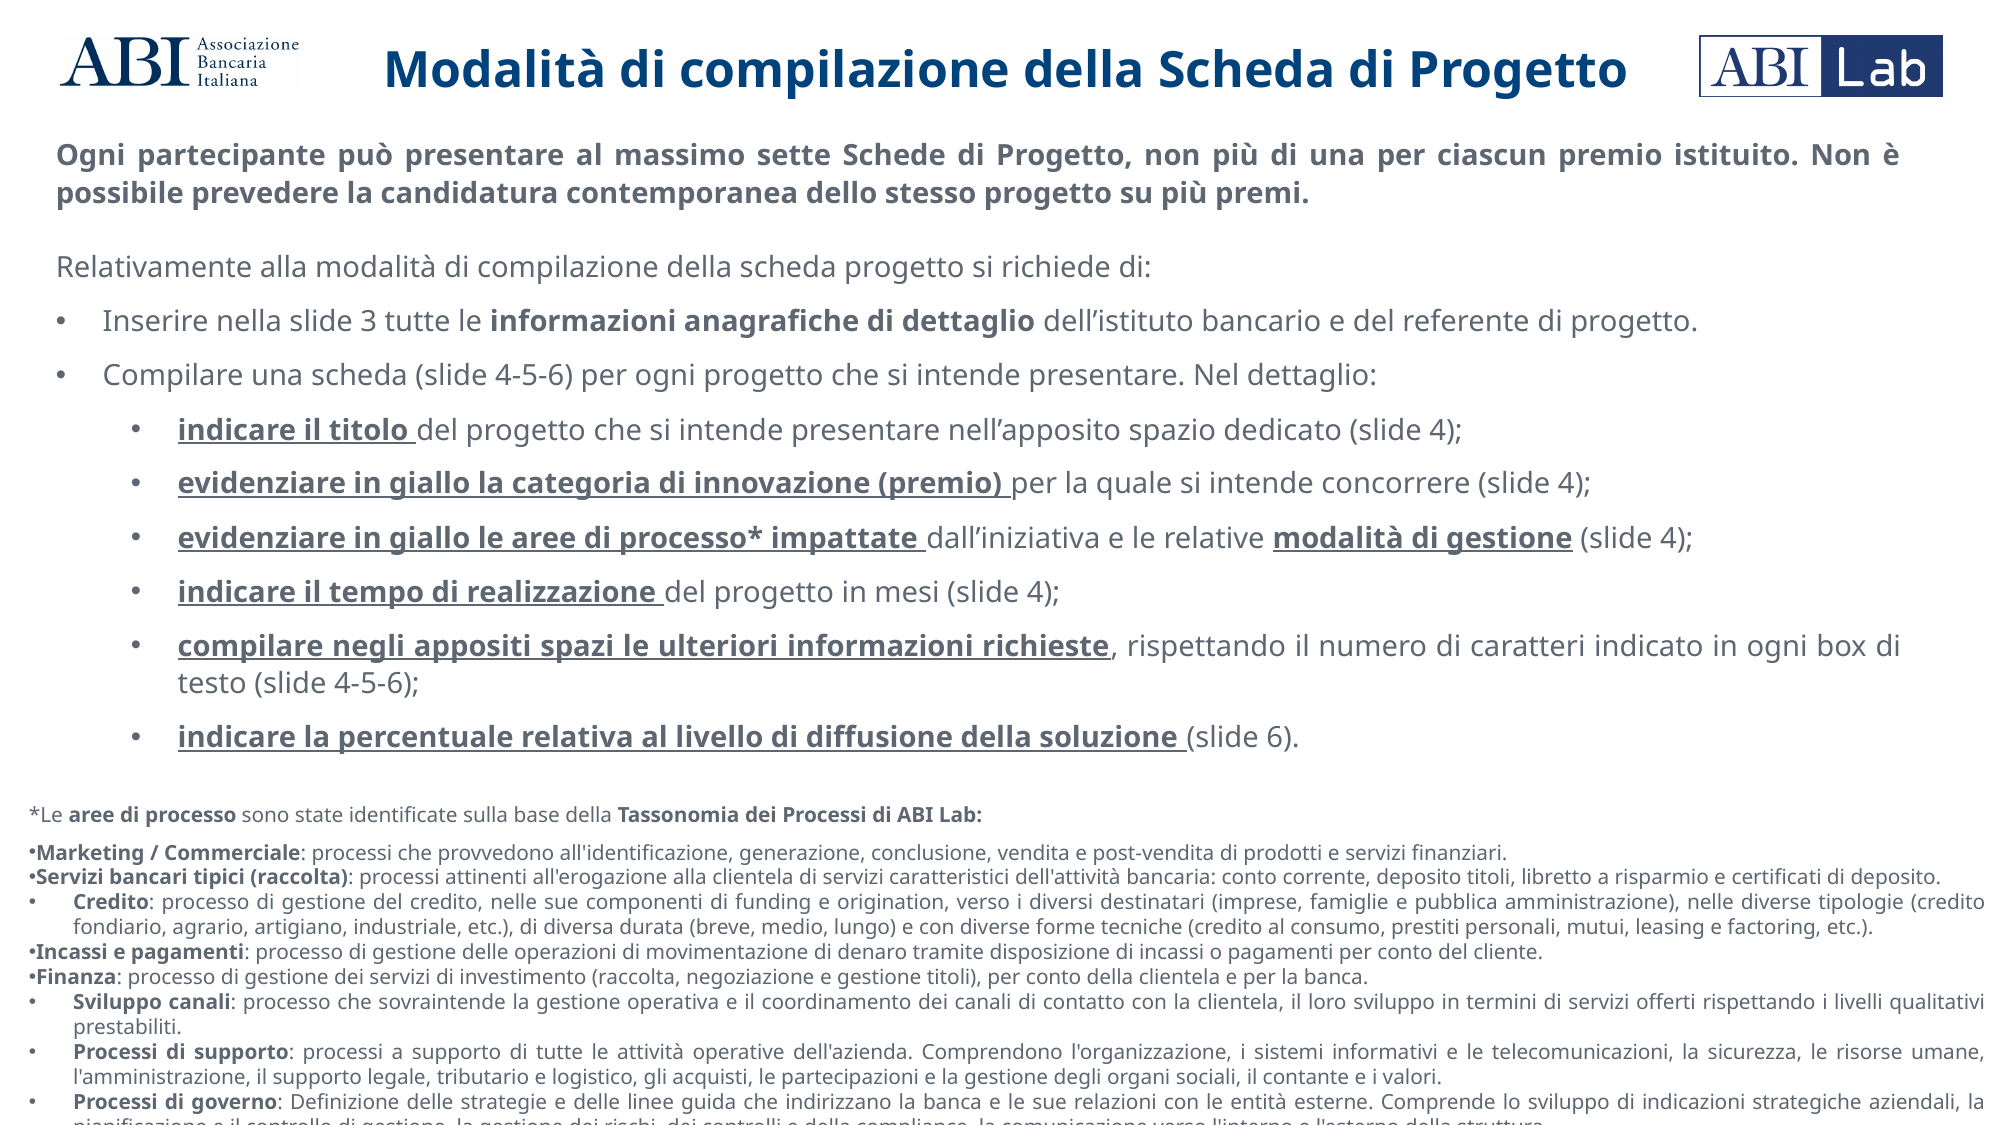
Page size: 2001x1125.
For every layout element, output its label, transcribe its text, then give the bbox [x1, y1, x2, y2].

picture [57, 35, 301, 88]
picture [1699, 35, 1943, 97]
text_box Modalità di compilazione della Scheda di Progetto [316, 43, 1697, 105]
text_box Ogni partecipante può presentare al massimo sette Schede di Progetto, non più di una per ciascun premio istituito. Non è possibile prevedere la candidatura contemporanea dello stesso progetto su più premi. Relativamente alla modalità di compilazione della scheda progetto si richiede di: Inserire nella slide 3 tutte le informazioni anagrafiche di dettaglio dell’istituto bancario e del referente di progetto. Compilare una scheda (slide 4-5-6) per ogni progetto che si intende presentare. Nel dettaglio: indicare il titolo del progetto che si intende presentare nell’apposito spazio dedicato (slide 4); evidenziare in giallo la categoria di innovazione (premio) per la quale si intende concorrere (slide 4); evidenziare in giallo le aree di processo* impattate dall’iniziativa e le relative modalità di gestione (slide 4); indicare il tempo di realizzazione del progetto in mesi (slide 4); compilare negli appositi spazi le ulteriori informazioni richieste, rispettando il numero di caratteri indicato in ogni box di testo (slide 4-5-6); indicare la percentuale relativa al livello di diffusione della soluzione (slide 6). [41, 126, 1917, 761]
text_box *Le aree di processo sono state identificate sulla base della Tassonomia dei Processi di ABI Lab: Marketing / Commerciale: processi che provvedono all'identificazione, generazione, conclusione, vendita e post-vendita di prodotti e servizi finanziari. Servizi bancari tipici (raccolta): processi attinenti all'erogazione alla clientela di servizi caratteristici dell'attività bancaria: conto corrente, deposito titoli, libretto a risparmio e certificati di deposito. Credito: processo di gestione del credito, nelle sue componenti di funding e origination, verso i diversi destinatari (imprese, famiglie e pubblica amministrazione), nelle diverse tipologie (credito fondiario, agrario, artigiano, industriale, etc.), di diversa durata (breve, medio, lungo) e con diverse forme tecniche (credito al consumo, prestiti personali, mutui, leasing e factoring, etc.). Incassi e pagamenti: processo di gestione delle operazioni di movimentazione di denaro tramite disposizione di incassi o pagamenti per conto del cliente. Finanza: processo di gestione dei servizi di investimento (raccolta, negoziazione e gestione titoli), per conto della clientela e per la banca. Sviluppo canali: processo che sovraintende la gestione operativa e il coordinamento dei canali di contatto con la clientela, il loro sviluppo in termini di servizi offerti rispettando i livelli qualitativi prestabiliti. Processi di supporto: processi a supporto di tutte le attività operative dell'azienda. Comprendono l'organizzazione, i sistemi informativi e le telecomunicazioni, la sicurezza, le risorse umane, l'amministrazione, il supporto legale, tributario e logistico, gli acquisti, le partecipazioni e la gestione degli organi sociali, il contante e i valori. Processi di governo: Definizione delle strategie e delle linee guida che indirizzano la banca e le sue relazioni con le entità esterne. Comprende lo sviluppo di indicazioni strategiche aziendali, la pianificazione e il controllo di gestione, la gestione dei rischi, dei controlli e della compliance, la comunicazione verso l'interno e l'esterno della struttura. [14, 792, 2000, 1125]
